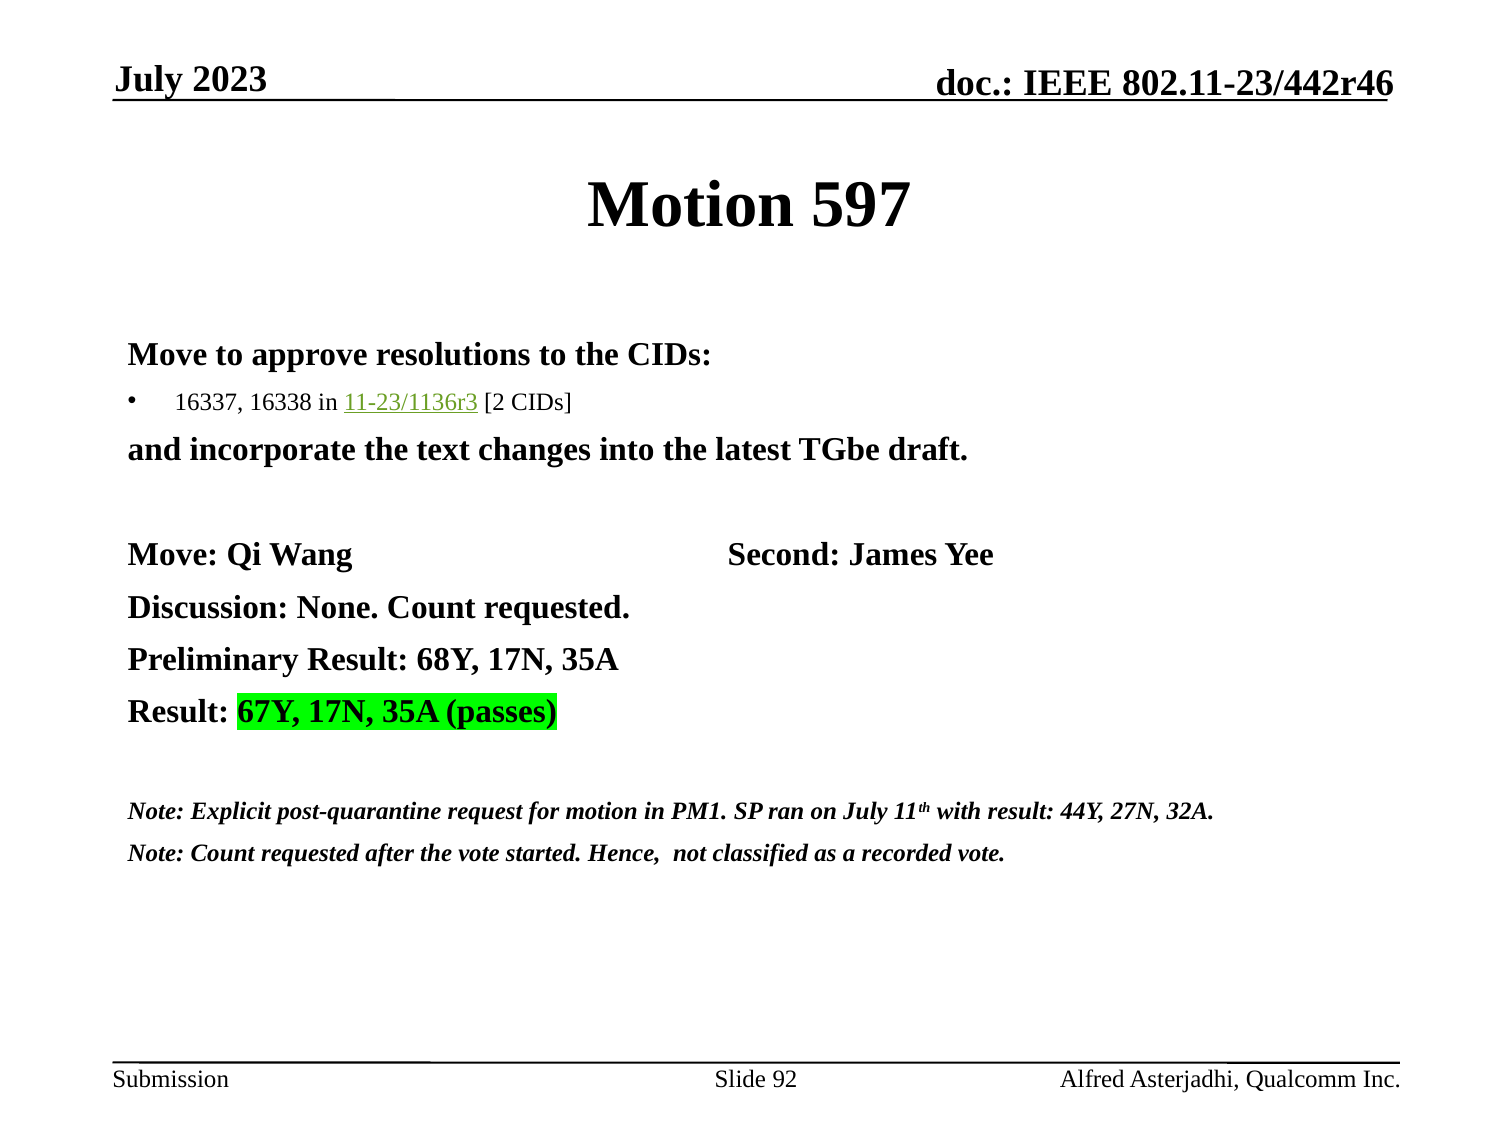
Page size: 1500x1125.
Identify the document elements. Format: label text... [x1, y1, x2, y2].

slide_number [114, 54, 423, 100]
list Move to approve resolutions to the CIDs: 16337, 16338 in 11-23/1136r3 [2 CIDs] and incorporate the text changes into the latest TGbe draft. Move: Qi Wang Second: James Yee Discussion: None. Count requested. Preliminary Result: 68Y, 17N, 35A Result: 67Y, 17N, 35A (passes) Note: Explicit post-quarantine request for motion in PM1. SP ran on July 11th with result: 44Y, 27N, 32A. Note: Count requested after the vote started. Hence, not classified as a recorded vote. [112, 324, 1388, 1063]
title Motion 597 [112, 112, 1388, 288]
footer Alfred Asterjadhi, Qualcomm Inc. [878, 1061, 1402, 1093]
slide_number Slide 92 [712, 1061, 800, 1123]
